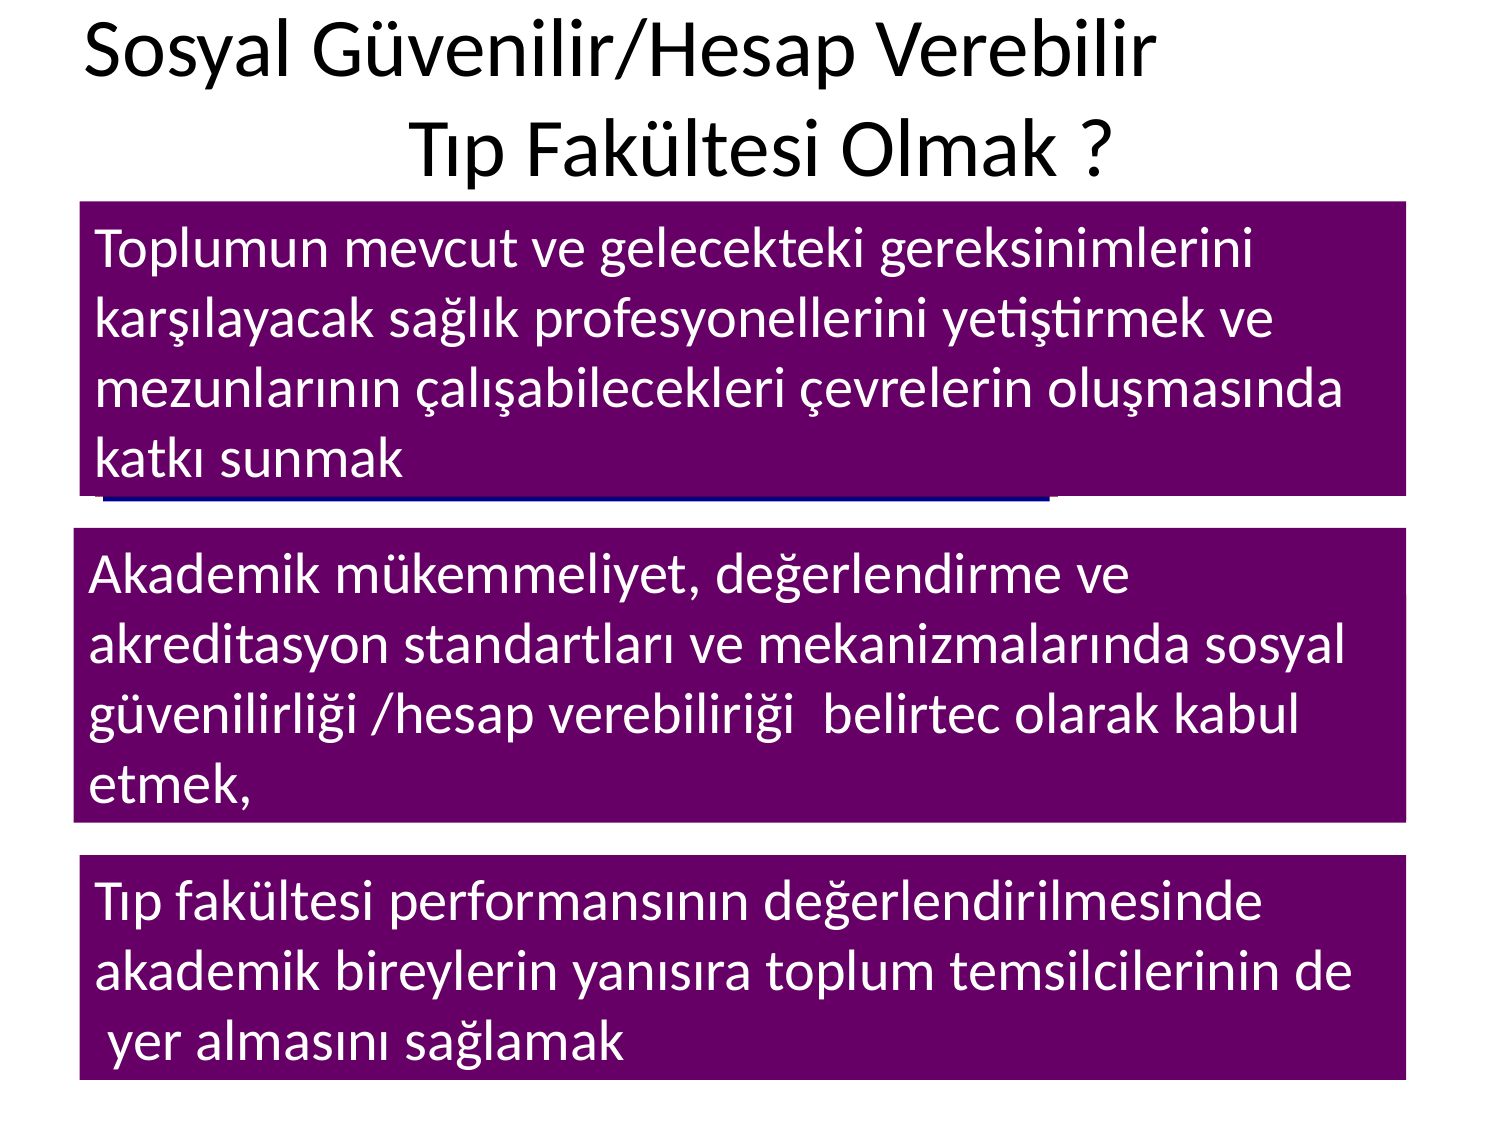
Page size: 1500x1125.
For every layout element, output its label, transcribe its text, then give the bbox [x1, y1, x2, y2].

text_box Akademik mükemmeliyet, değerlendirme ve akreditasyon standartları ve mekanizmalarında sosyal güvenilirliği /hesap verebiliriği belirtec olarak kabul etmek, [73, 527, 1407, 823]
text_box Öğrencilerinin sağlığın sosyo-ekonomik belirleyicilerinönemini kavramalarını sağlaması [103, 497, 1050, 502]
text_box Tıp fakültesi performansının değerlendirilmesinde akademik bireylerin yanısıra toplum temsilcilerinin de yer almasını sağlamak [79, 855, 1407, 1080]
title Sosyal Güvenilir/Hesap Verebilir Tıp Fakültesi Olmak ? [43, 0, 1500, 187]
text_box Toplumun mevcut ve gelecekteki gereksinimlerini karşılayacak sağlık profesyonellerini yetiştirmek ve mezunlarının çalışabilecekleri çevrelerin oluşmasında katkı sunmak [79, 201, 1407, 496]
